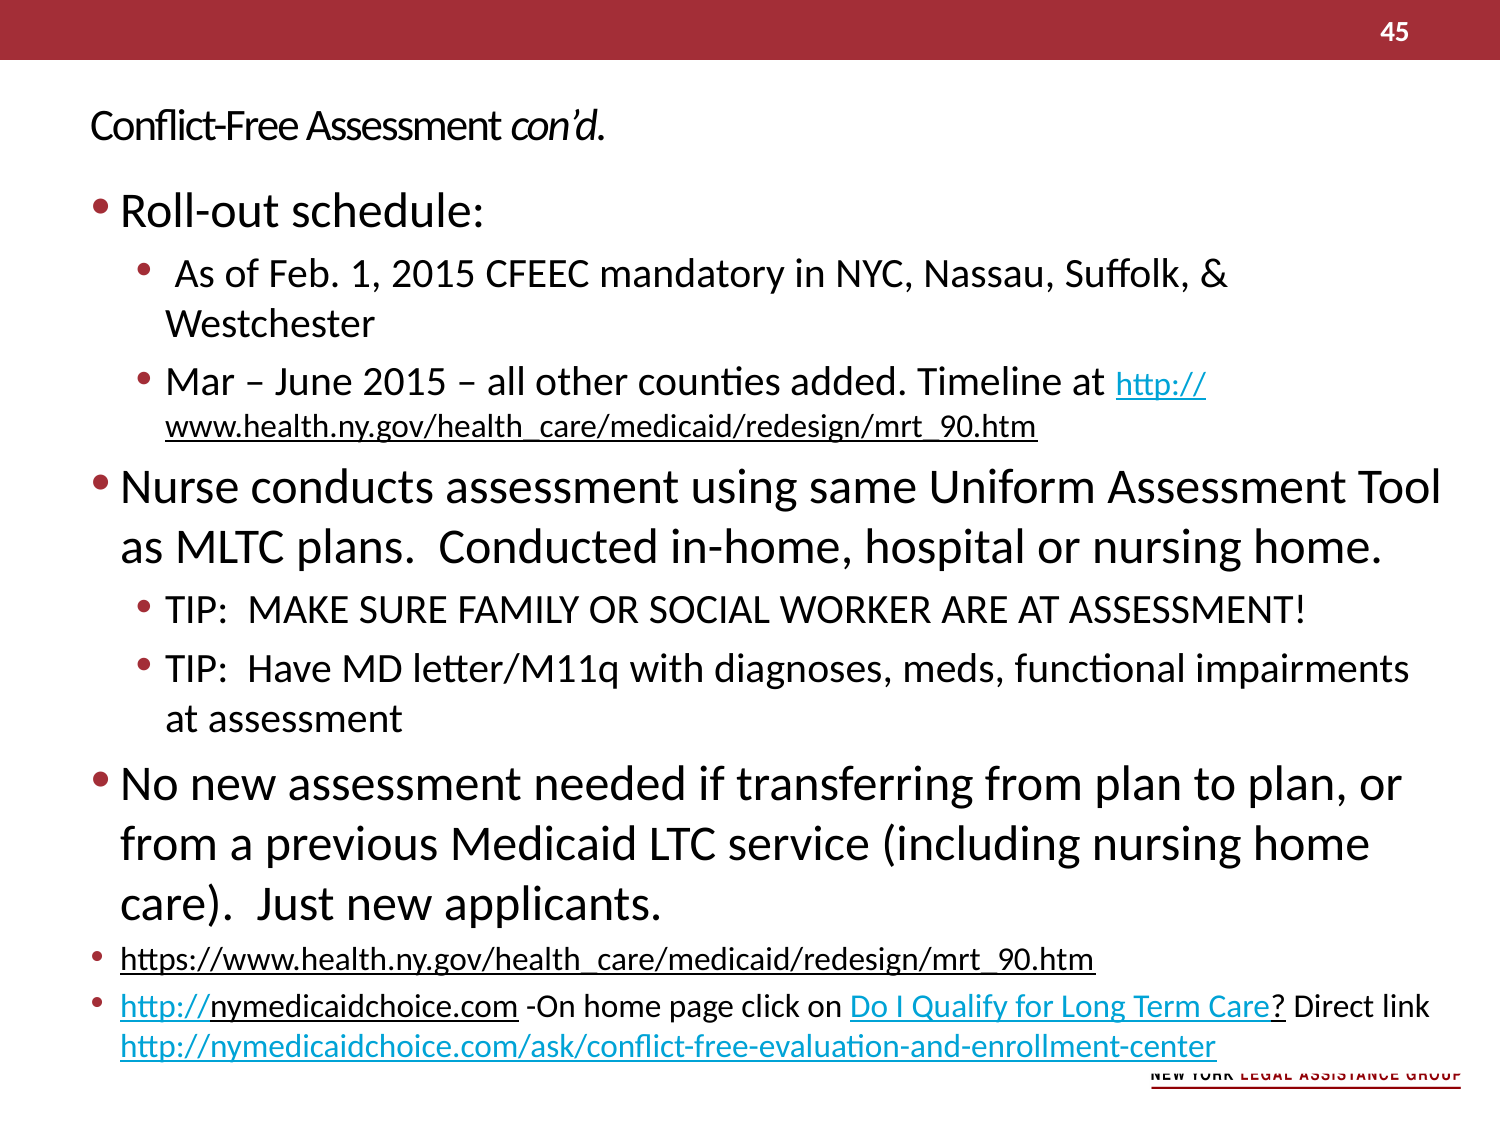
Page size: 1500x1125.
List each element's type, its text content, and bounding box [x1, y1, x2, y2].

slide_number 45 [1250, 3, 1425, 57]
list Roll-out schedule: As of Feb. 1, 2015 CFEEC mandatory in NYC, Nassau, Suffolk, & Westchester Mar – June 2015 – all other counties added. Timeline at http://www.health.ny.gov/health_care/medicaid/redesign/mrt_90.htm Nurse conducts assessment using same Uniform Assessment Tool as MLTC plans. Conducted in-home, hospital or nursing home. TIP: MAKE SURE FAMILY OR SOCIAL WORKER ARE AT ASSESSMENT! TIP: Have MD letter/M11q with diagnoses, meds, functional impairments at assessment No new assessment needed if transferring from plan to plan, or from a previous Medicaid LTC service (including nursing home care). Just new applicants. https://www.health.ny.gov/health_care/medicaid/redesign/mrt_90.htm http://nymedicaidchoice.com -On home page click on Do I Qualify for Long Term Care? Direct link http://nymedicaidchoice.com/ask/conflict-free-evaluation-and-enrollment-center [75, 169, 1464, 1074]
picture [1149, 1074, 1461, 1089]
title Conflict-Free Assessment con’d. [75, 87, 1425, 157]
